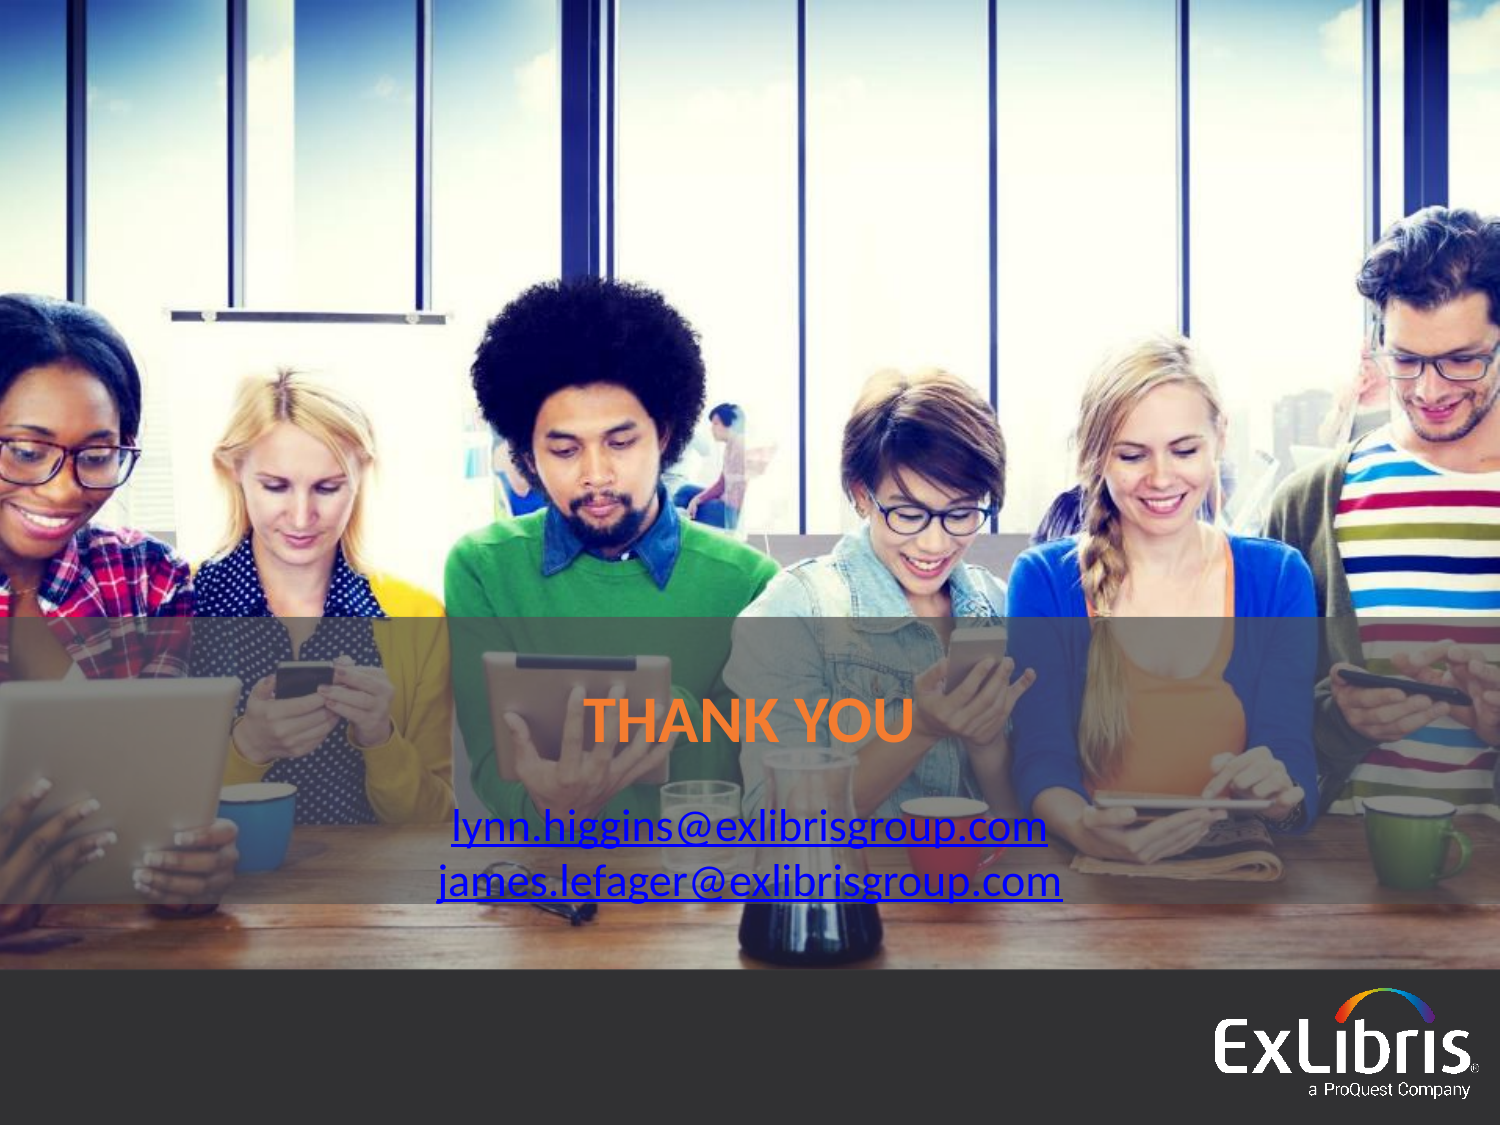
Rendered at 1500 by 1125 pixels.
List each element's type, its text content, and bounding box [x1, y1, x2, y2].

picture [0, 0, 1500, 616]
list lynn.higgins@exlibrisgroup.com james.lefager@exlibrisgroup.com [102, 787, 1398, 969]
title THANK YOU [112, 668, 1388, 787]
picture [1215, 988, 1479, 1099]
